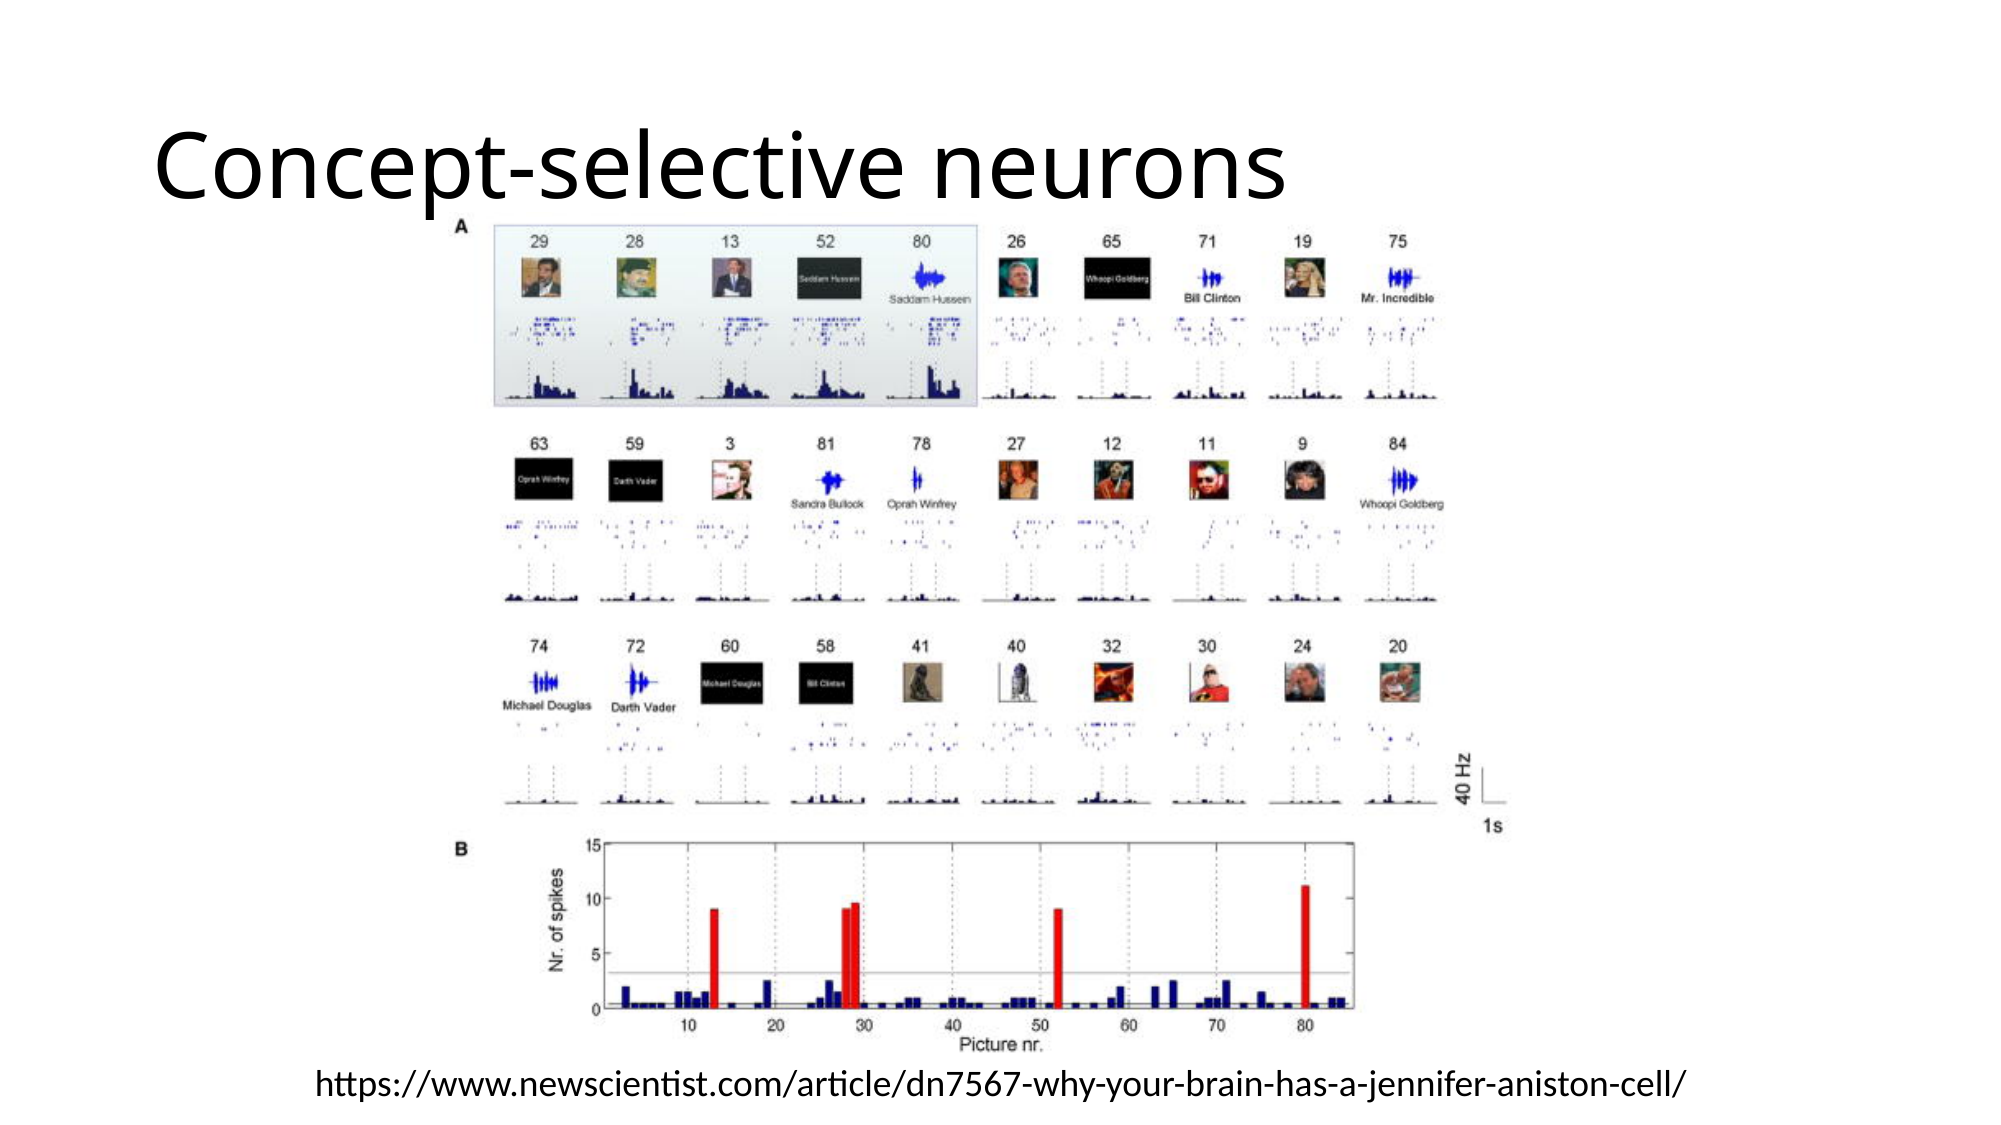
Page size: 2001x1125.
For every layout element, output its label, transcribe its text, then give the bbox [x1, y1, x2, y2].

picture [448, 212, 1513, 1059]
title Concept-selective neurons [137, 59, 1863, 278]
text_box https://www.newscientist.com/article/dn7567-why-your-brain-has-a-jennifer-aniston-cell/ [299, 1051, 1725, 1112]
